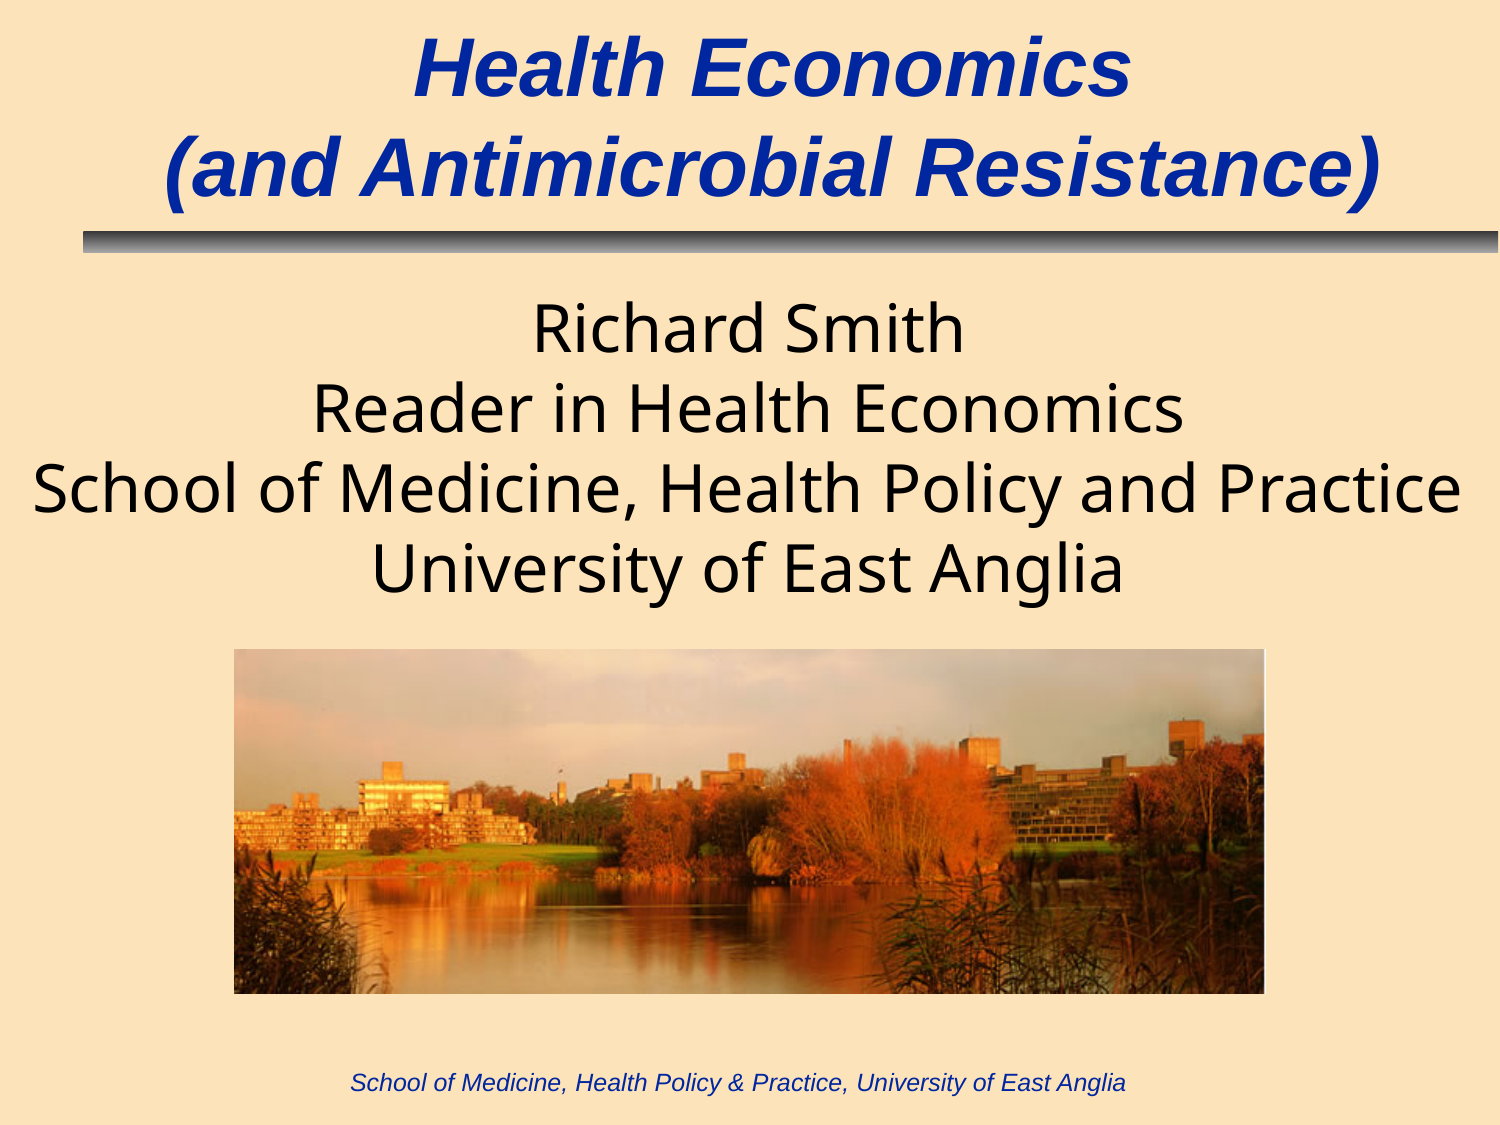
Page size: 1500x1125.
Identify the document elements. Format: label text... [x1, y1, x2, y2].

text_box Richard Smith Reader in Health Economics School of Medicine, Health Policy and Practice University of East Anglia [17, 278, 1481, 614]
title Health Economics (and Antimicrobial Resistance) [87, 42, 1460, 184]
text_box [112, 1024, 425, 1100]
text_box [234, 649, 1267, 994]
text_box [512, 1024, 988, 1100]
